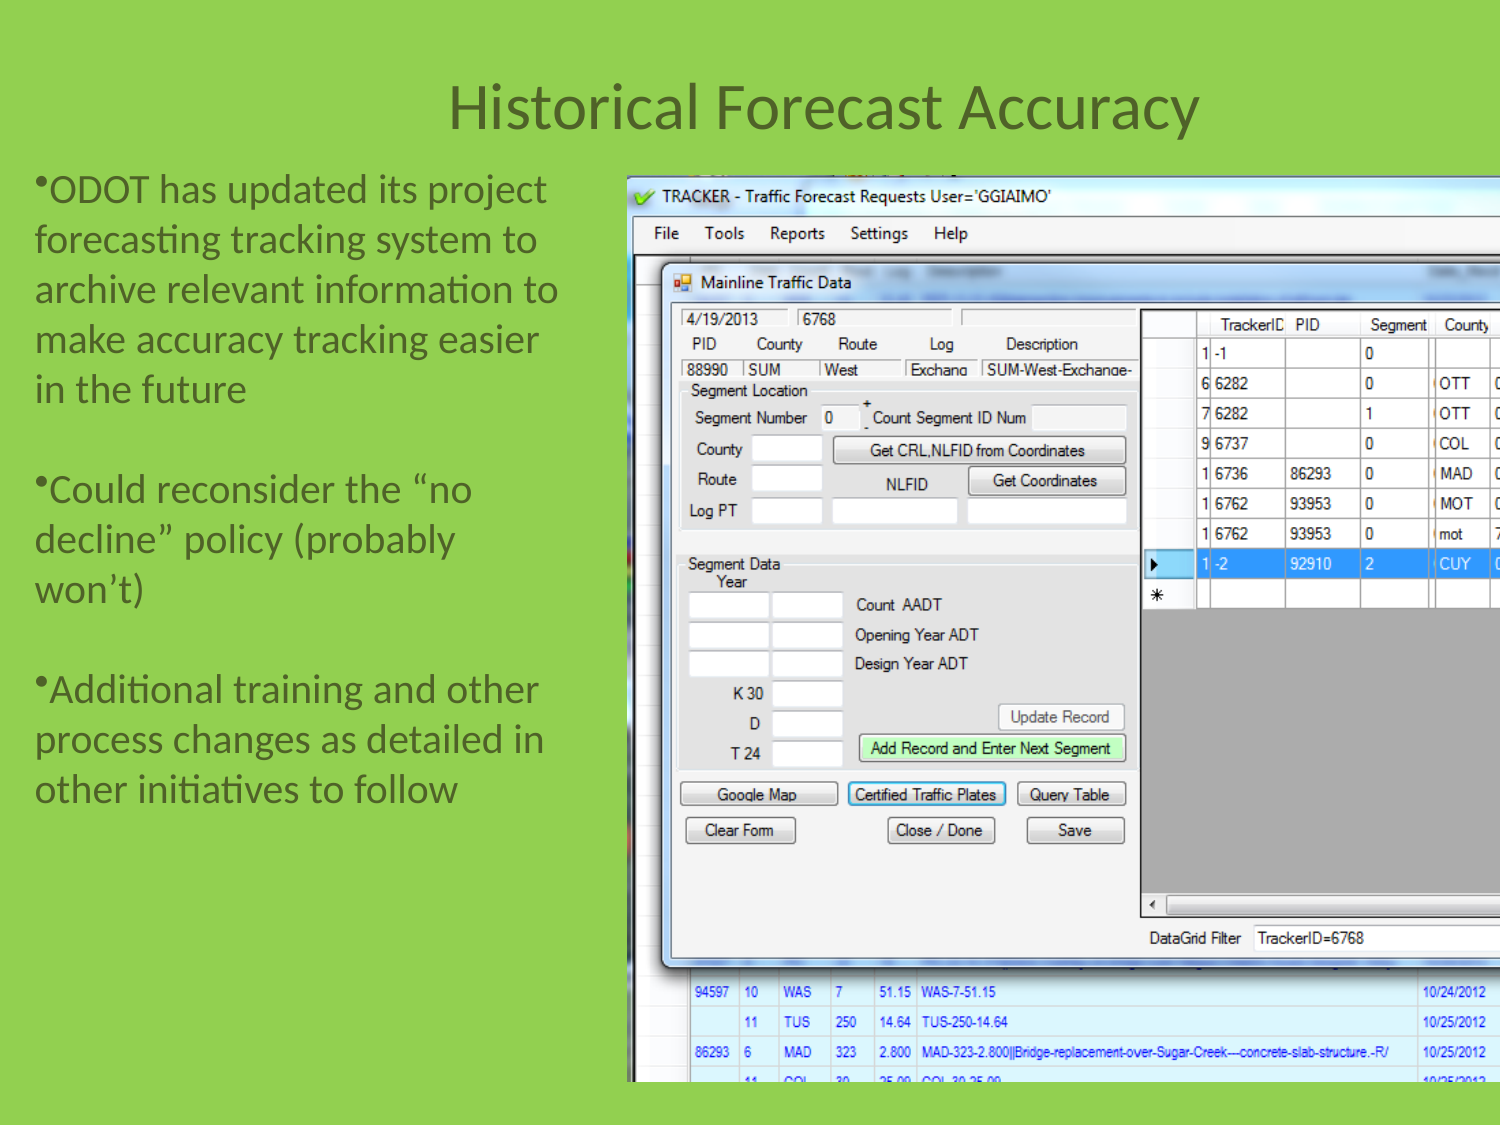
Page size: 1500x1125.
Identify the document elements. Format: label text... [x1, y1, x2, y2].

picture [627, 175, 1500, 1082]
text_box ODOT has updated its project forecasting tracking system to archive relevant information to make accuracy tracking easier in the future Could reconsider the “no decline” policy (probably won’t) Additional training and other process changes as detailed in other initiatives to follow [19, 154, 588, 820]
text_box Historical Forecast Accuracy [374, 55, 1275, 150]
